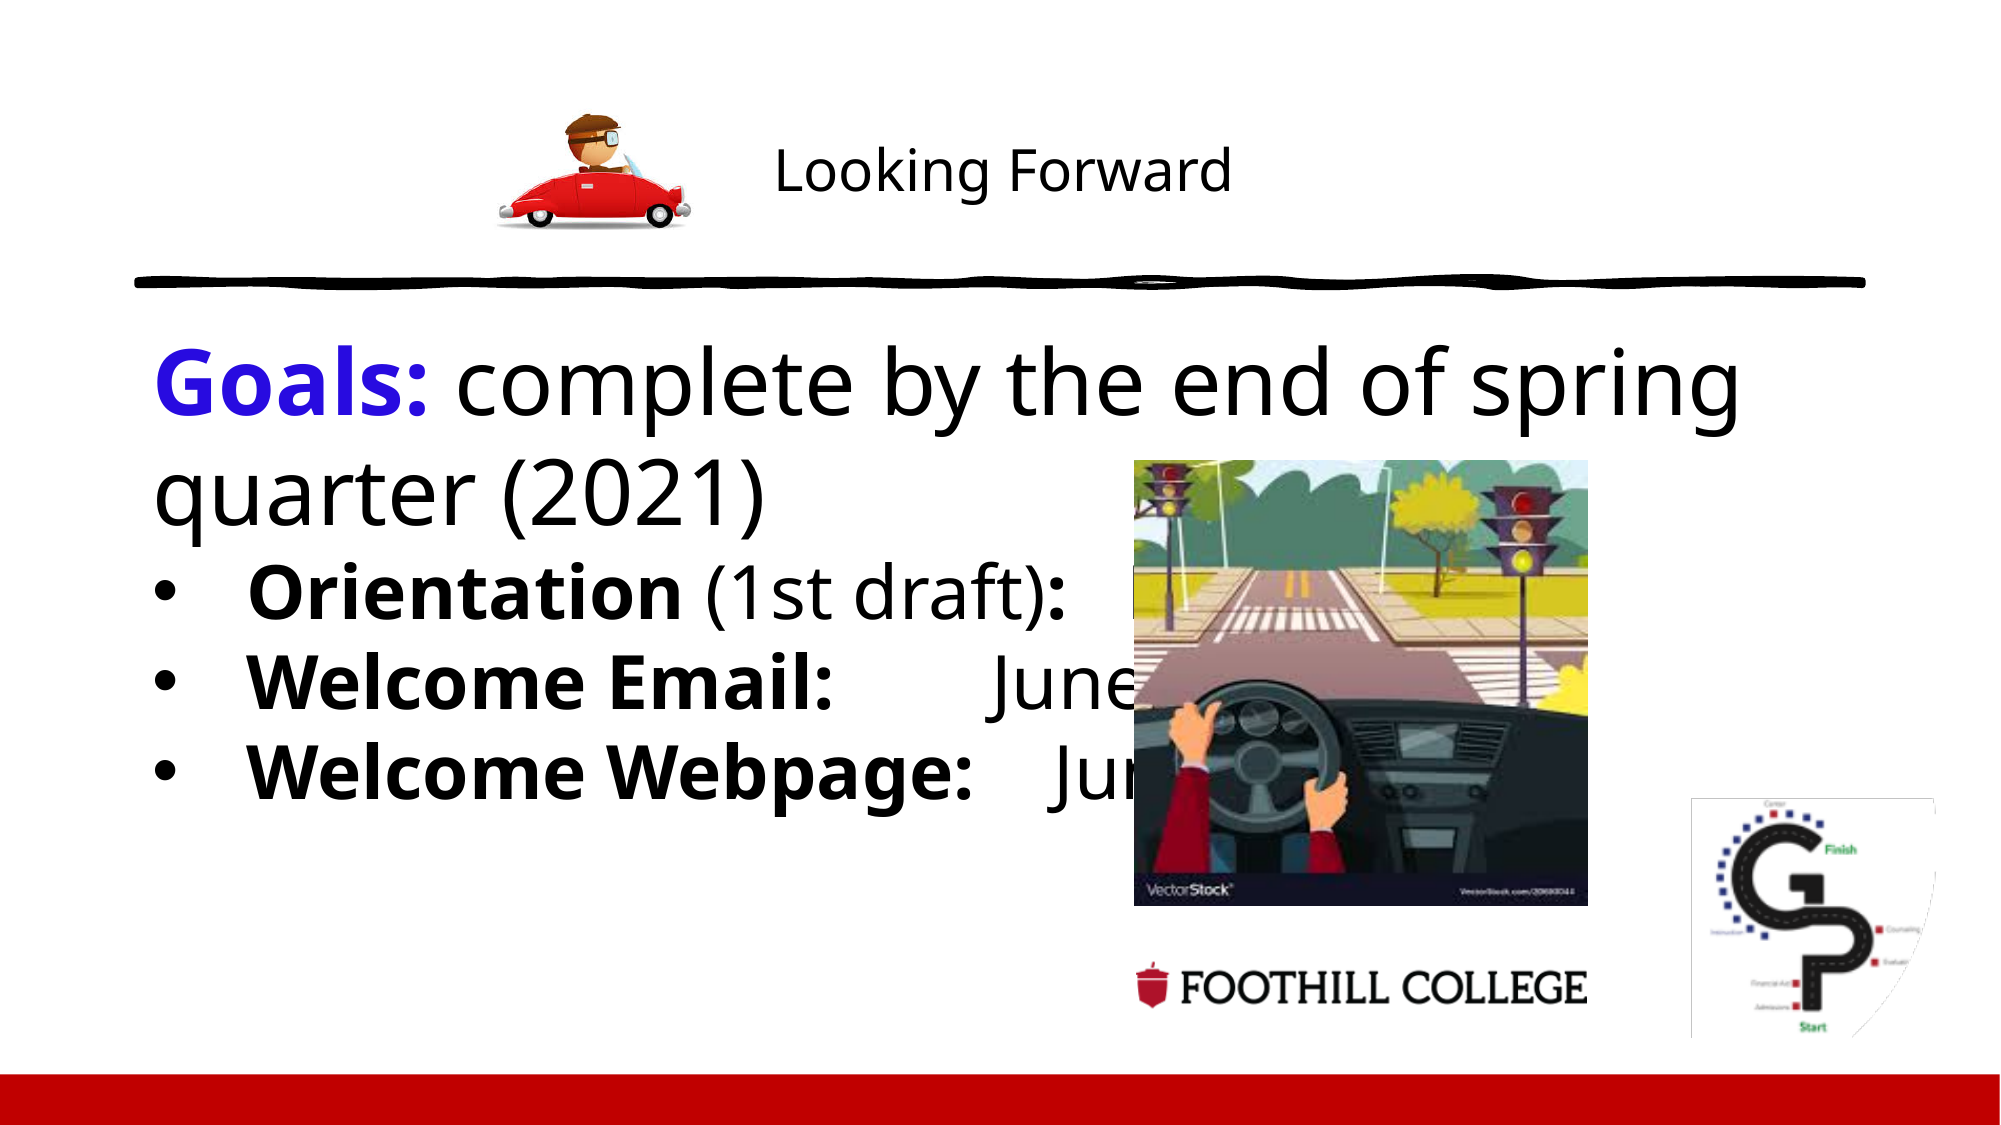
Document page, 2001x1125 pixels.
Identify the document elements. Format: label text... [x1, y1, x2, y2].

picture [483, 87, 703, 252]
text_box [774, 524, 1134, 586]
title Looking Forward [50, 59, 1958, 278]
text_box [0, 1074, 2000, 1125]
picture [1689, 797, 1937, 1038]
picture [1134, 460, 1588, 906]
picture [1136, 955, 1587, 1014]
list Goals: complete by the end of spring quarter (2021) Orientation (1st draft): May-June Welcome Email: June Welcome Webpage: June [137, 316, 1863, 1014]
